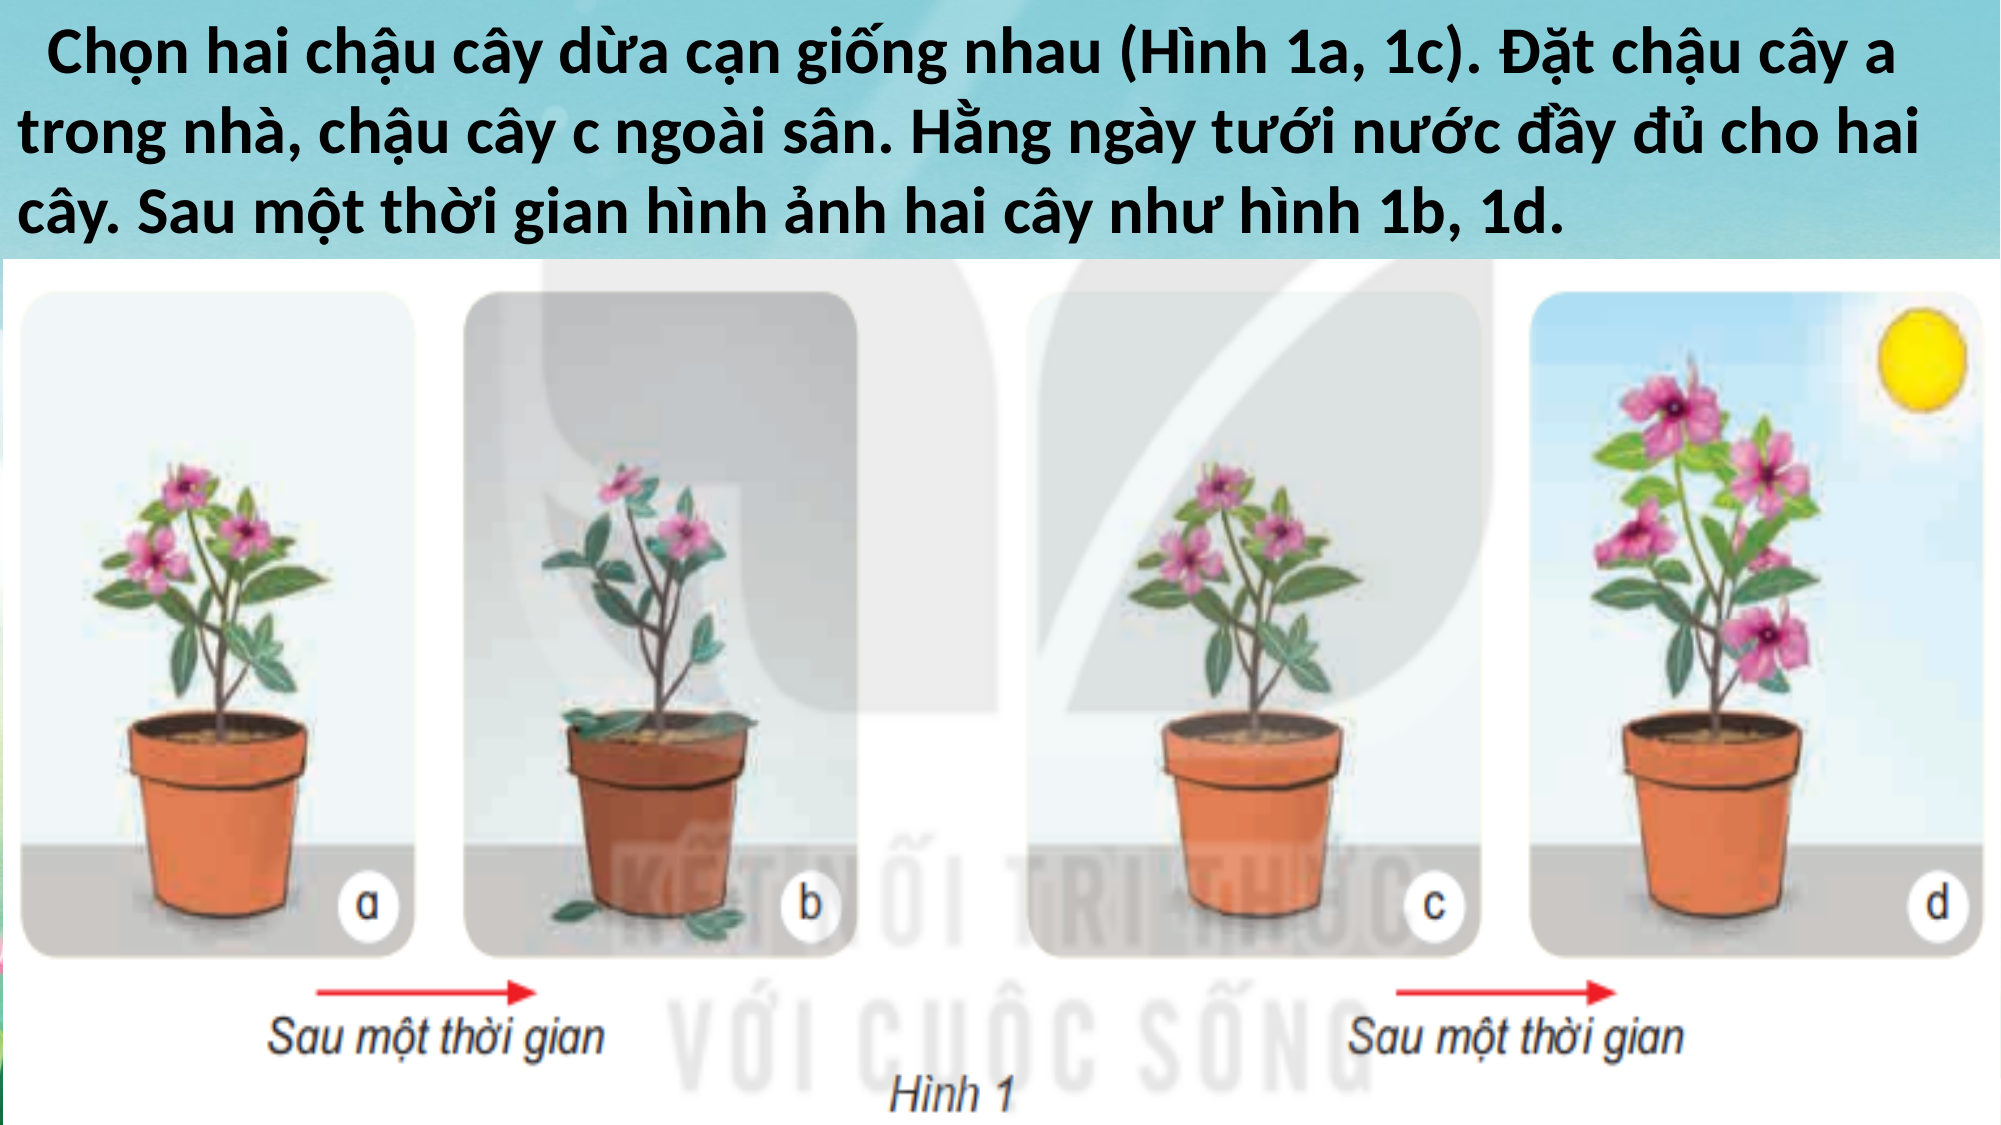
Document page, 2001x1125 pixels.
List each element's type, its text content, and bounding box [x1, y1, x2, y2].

picture [0, 0, 2001, 1125]
text_box Chọn hai chậu cây dừa cạn giống nhau (Hình 1a, 1c). Đặt chậu cây a trong nhà, chậu cây c ngoài sân. Hằng ngày tưới nước đầy đủ cho hai cây. Sau một thời gian hình ảnh hai cây như hình 1b, 1d. [3, 0, 1985, 255]
